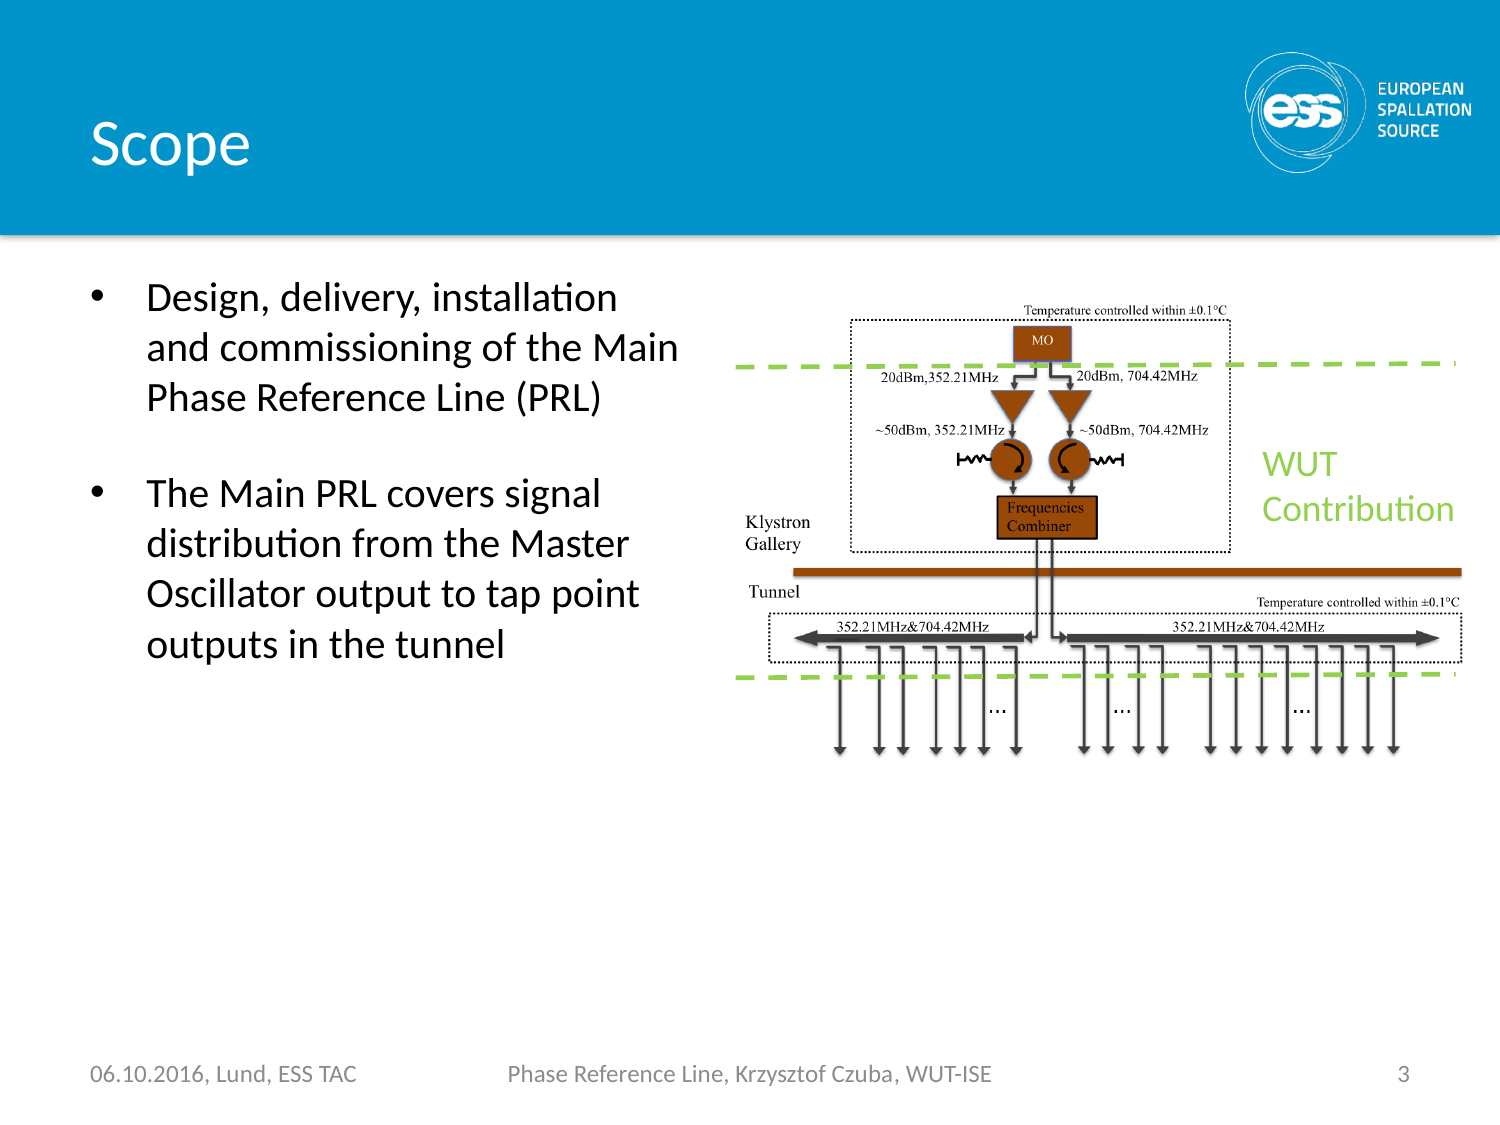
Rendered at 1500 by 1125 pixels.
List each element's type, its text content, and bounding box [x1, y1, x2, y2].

picture [735, 294, 1470, 759]
footer Phase Reference Line, Krzysztof Czuba, WUT-ISE [0, 1042, 1500, 1103]
picture [1379, 125, 1385, 136]
picture [1451, 104, 1459, 116]
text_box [735, 363, 1456, 368]
picture [1264, 94, 1344, 127]
picture [1379, 104, 1385, 116]
picture [1409, 105, 1415, 115]
picture [1443, 83, 1451, 94]
picture [1458, 83, 1463, 94]
picture [1400, 83, 1419, 94]
picture [1379, 83, 1386, 94]
picture [1388, 125, 1397, 136]
picture [1423, 83, 1430, 94]
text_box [735, 673, 1456, 678]
picture [1462, 104, 1466, 115]
picture [1436, 104, 1447, 115]
picture [1454, 83, 1458, 94]
picture [1400, 125, 1408, 136]
picture [1388, 104, 1396, 115]
title Scope [75, 45, 1247, 233]
picture [1398, 104, 1406, 115]
picture [1418, 104, 1434, 115]
list Design, delivery, installation and commissioning of the Main Phase Reference Line (PRL) The Main PRL covers signal distribution from the Master Oscillator output to tap point outputs in the tunnel [75, 262, 705, 1005]
picture [1411, 125, 1419, 136]
picture [1389, 83, 1397, 94]
picture [1422, 125, 1429, 136]
picture [1432, 125, 1438, 136]
